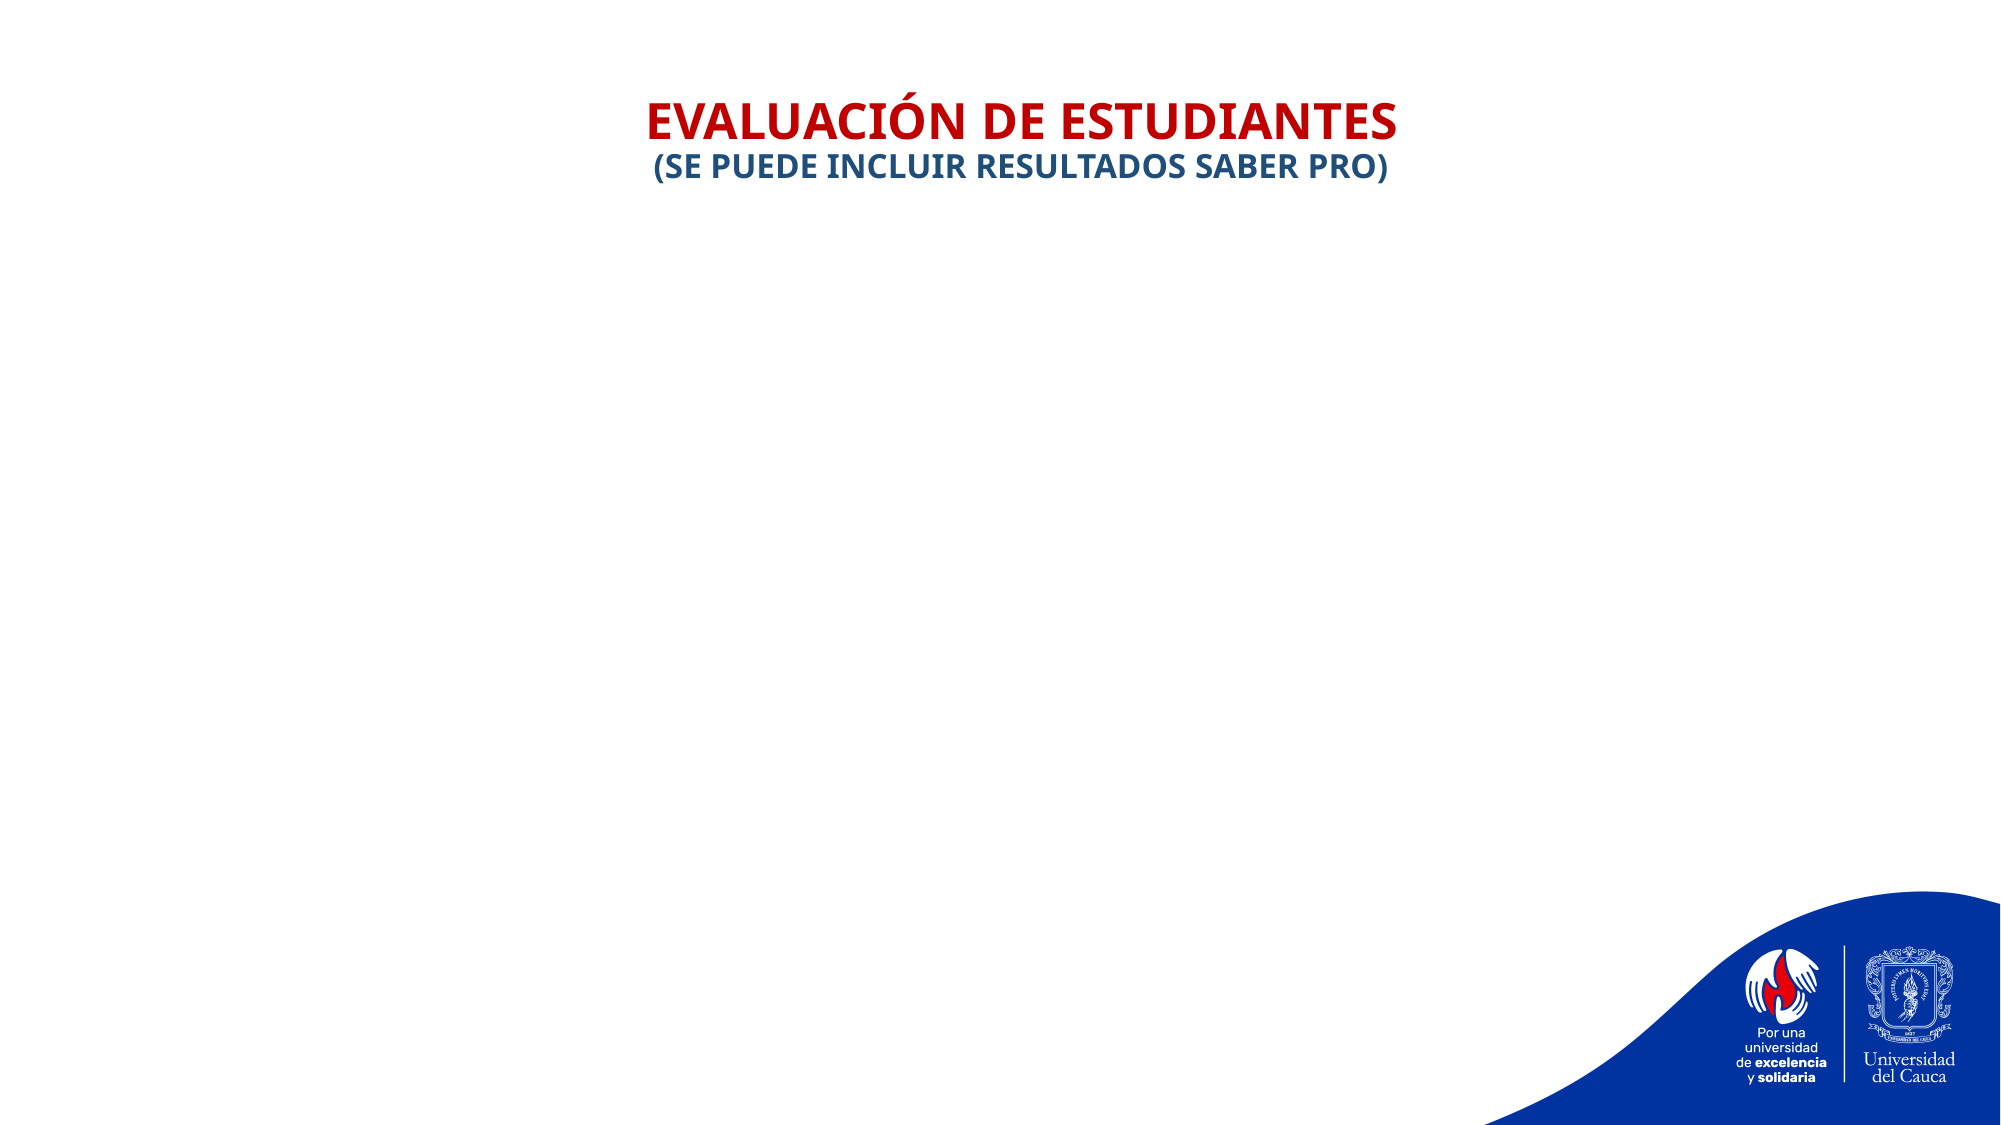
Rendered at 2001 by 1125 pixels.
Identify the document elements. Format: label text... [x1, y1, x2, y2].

picture [0, 0, 2001, 1125]
title EVALUACIÓN DE ESTUDIANTES (SE PUEDE INCLUIR RESULTADOS SABER PRO) [296, 24, 1747, 258]
